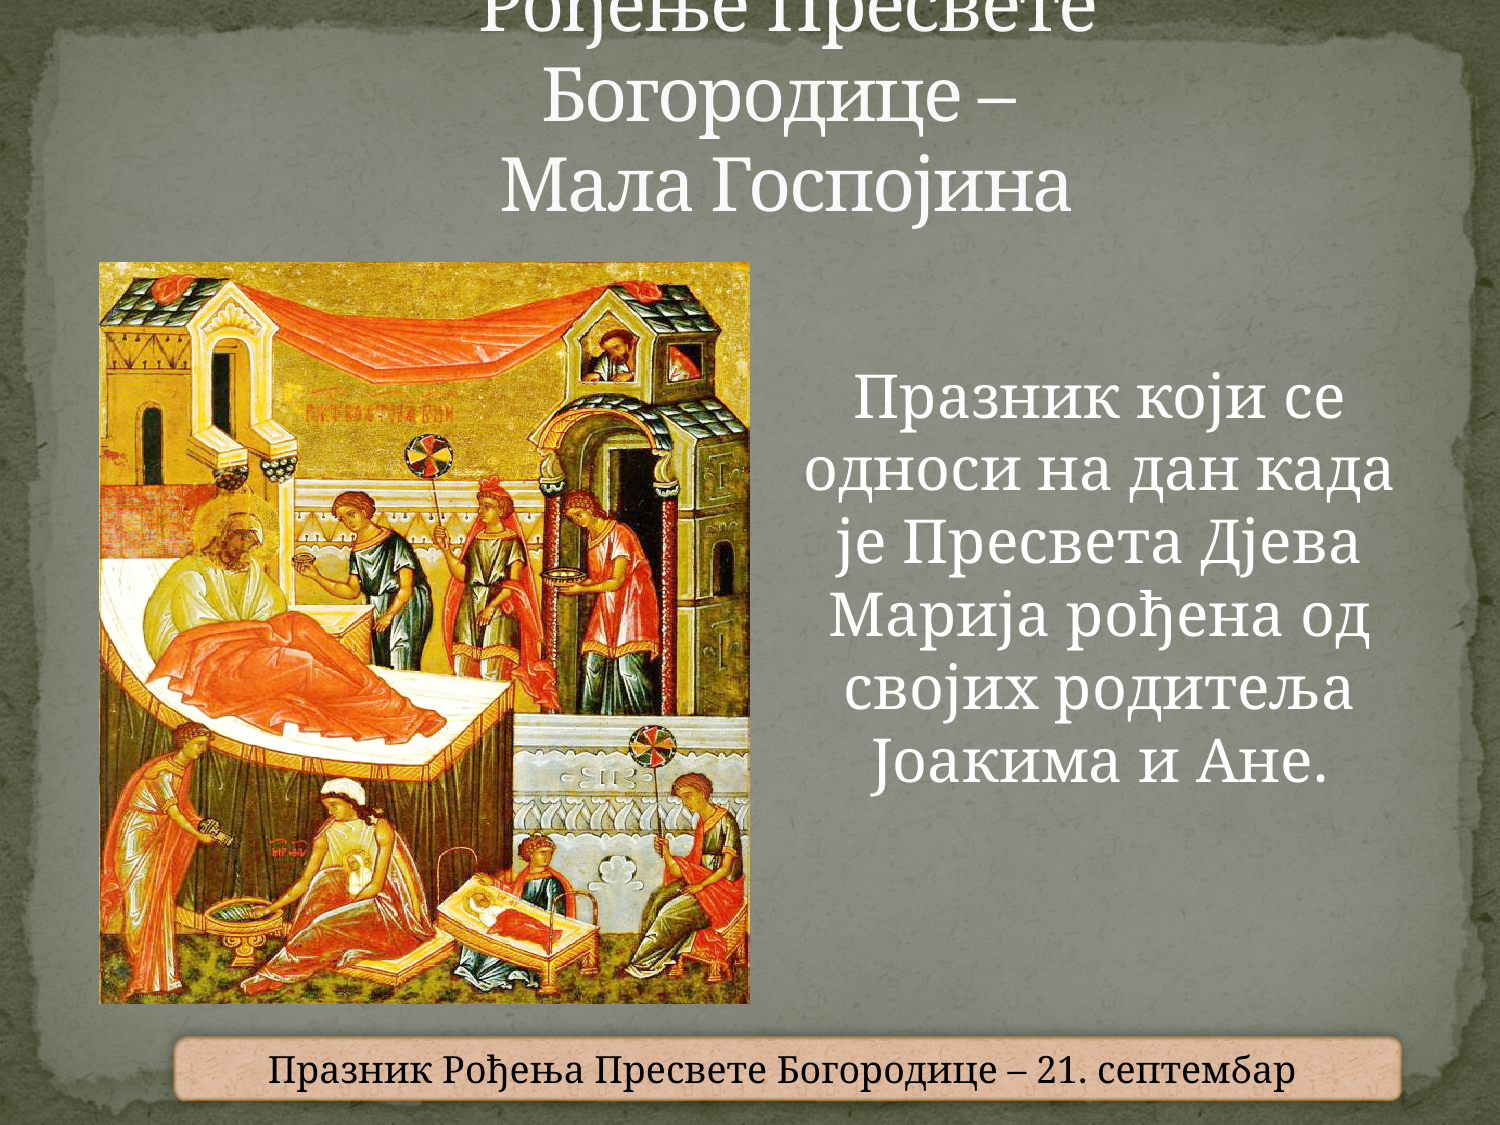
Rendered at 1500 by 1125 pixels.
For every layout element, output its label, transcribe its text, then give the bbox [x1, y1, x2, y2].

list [102, 265, 750, 1003]
text_box Празник Рођења Пресвете Богородице – 21. септембар [178, 1041, 1398, 1097]
list Празник који се односи на дан када је Пресвета Дјева Марија рођена од својих родитеља Јоакима и Ане. [787, 350, 1412, 863]
title Рођење Пресвете Богородице – Мала Госпојина [268, 33, 1307, 234]
